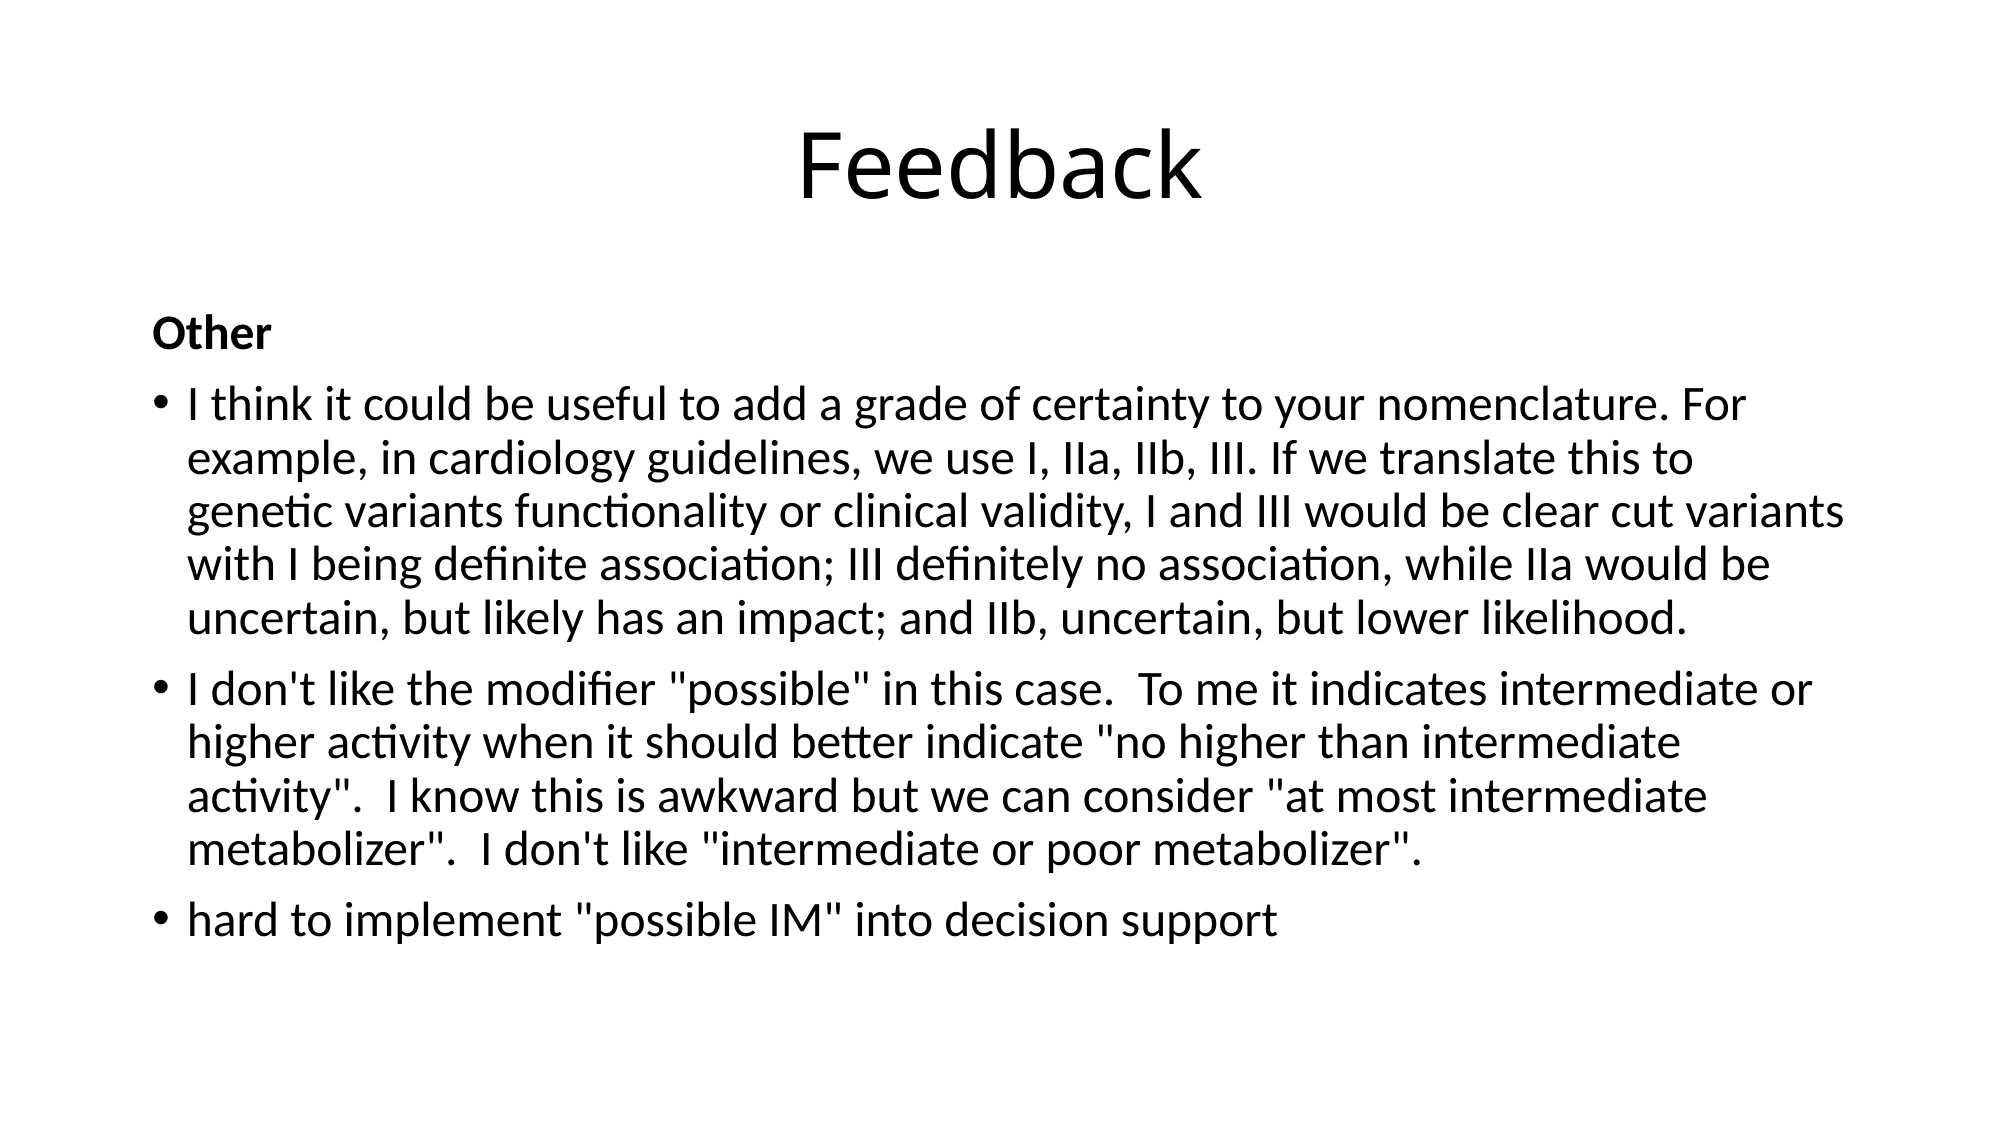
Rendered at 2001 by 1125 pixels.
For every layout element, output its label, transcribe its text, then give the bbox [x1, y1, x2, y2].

title Feedback [137, 59, 1863, 278]
list Other I think it could be useful to add a grade of certainty to your nomenclature. For example, in cardiology guidelines, we use I, IIa, IIb, III. If we translate this to genetic variants functionality or clinical validity, I and III would be clear cut variants with I being definite association; III definitely no association, while IIa would be uncertain, but likely has an impact; and IIb, uncertain, but lower likelihood. I don't like the modifier "possible" in this case. To me it indicates intermediate or higher activity when it should better indicate "no higher than intermediate activity". I know this is awkward but we can consider "at most intermediate metabolizer". I don't like "intermediate or poor metabolizer". hard to implement "possible IM" into decision support [137, 299, 1863, 1014]
